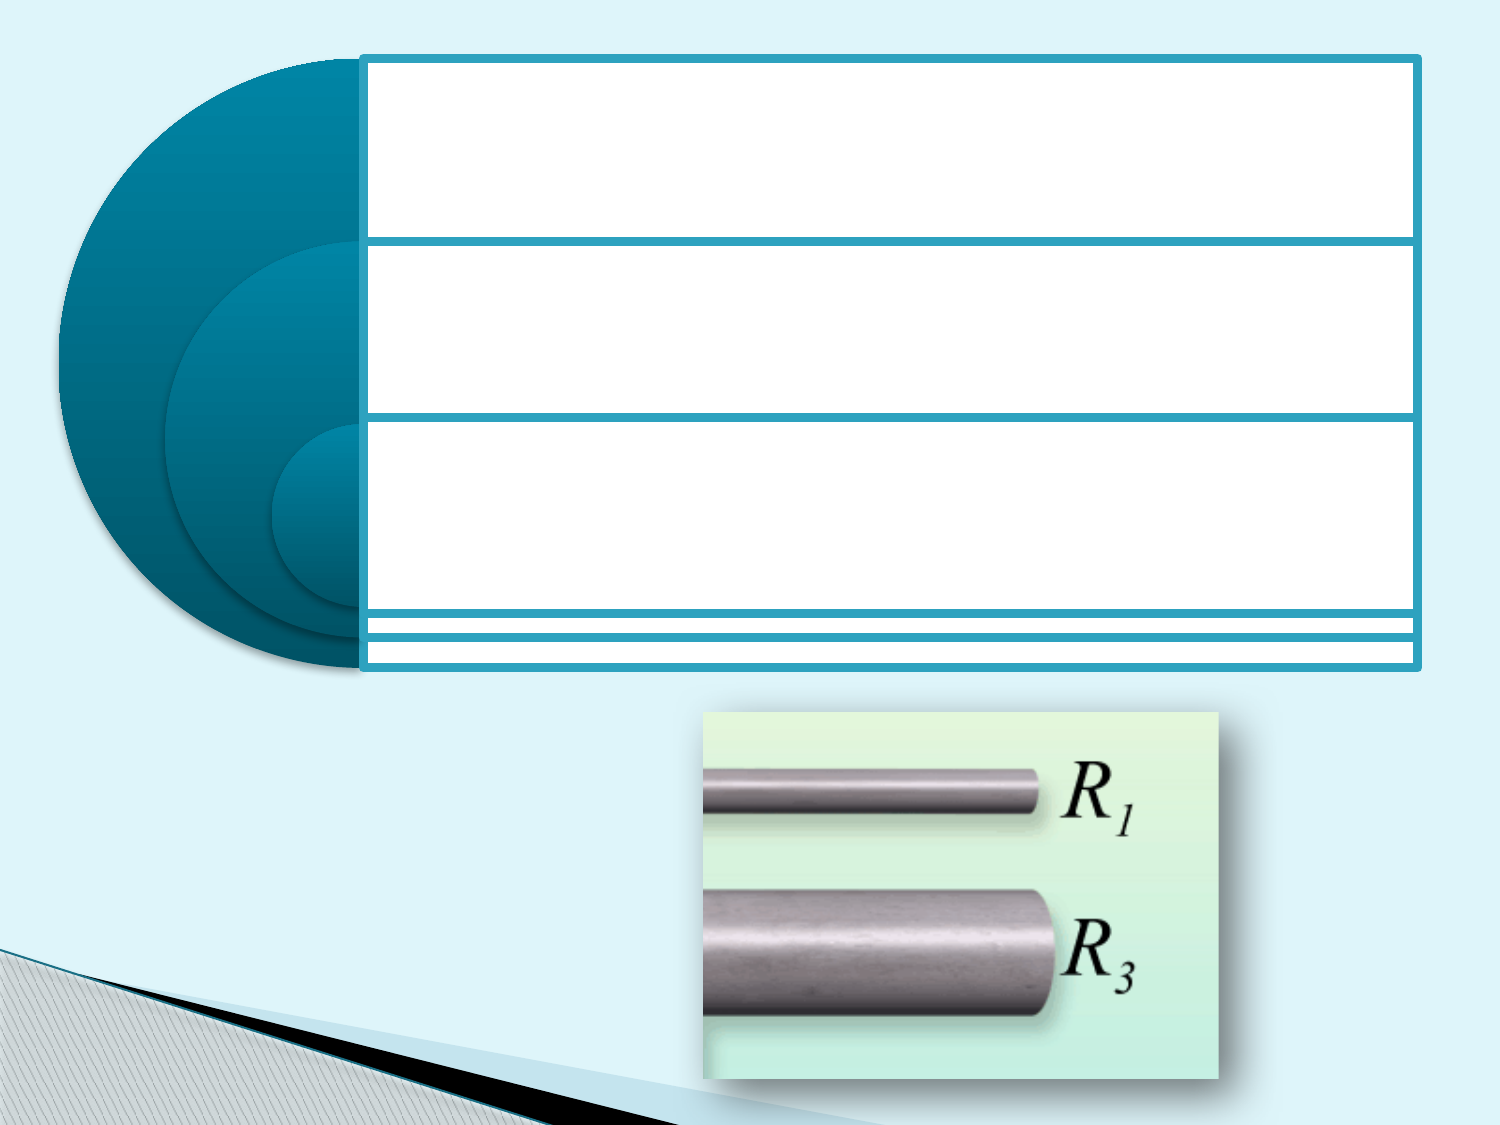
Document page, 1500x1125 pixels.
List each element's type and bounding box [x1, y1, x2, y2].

text_box [58, 58, 1419, 669]
picture [702, 712, 1219, 1079]
